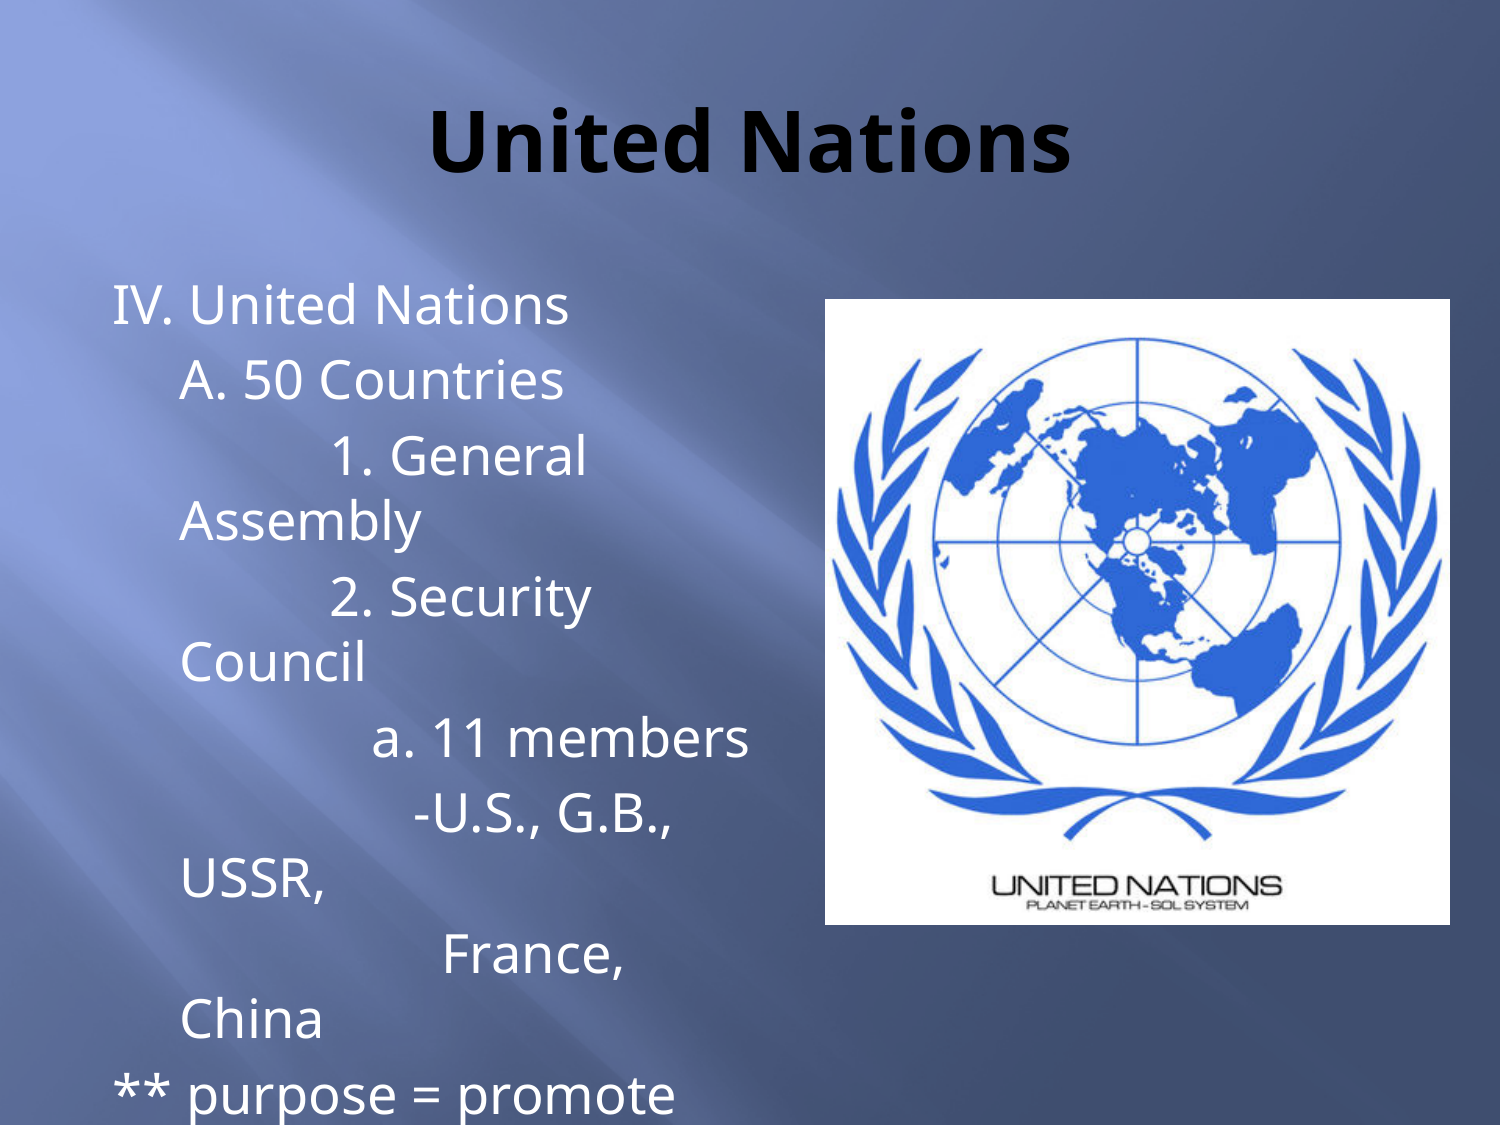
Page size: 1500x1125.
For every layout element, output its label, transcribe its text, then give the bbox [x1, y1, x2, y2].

list IV. United Nations A. 50 Countries 1. General Assembly 2. Security Council a. 11 members -U.S., G.B., USSR, France, China ** purpose = promote peace [74, 262, 801, 1076]
picture [824, 299, 1451, 926]
title United Nations [75, 45, 1425, 233]
